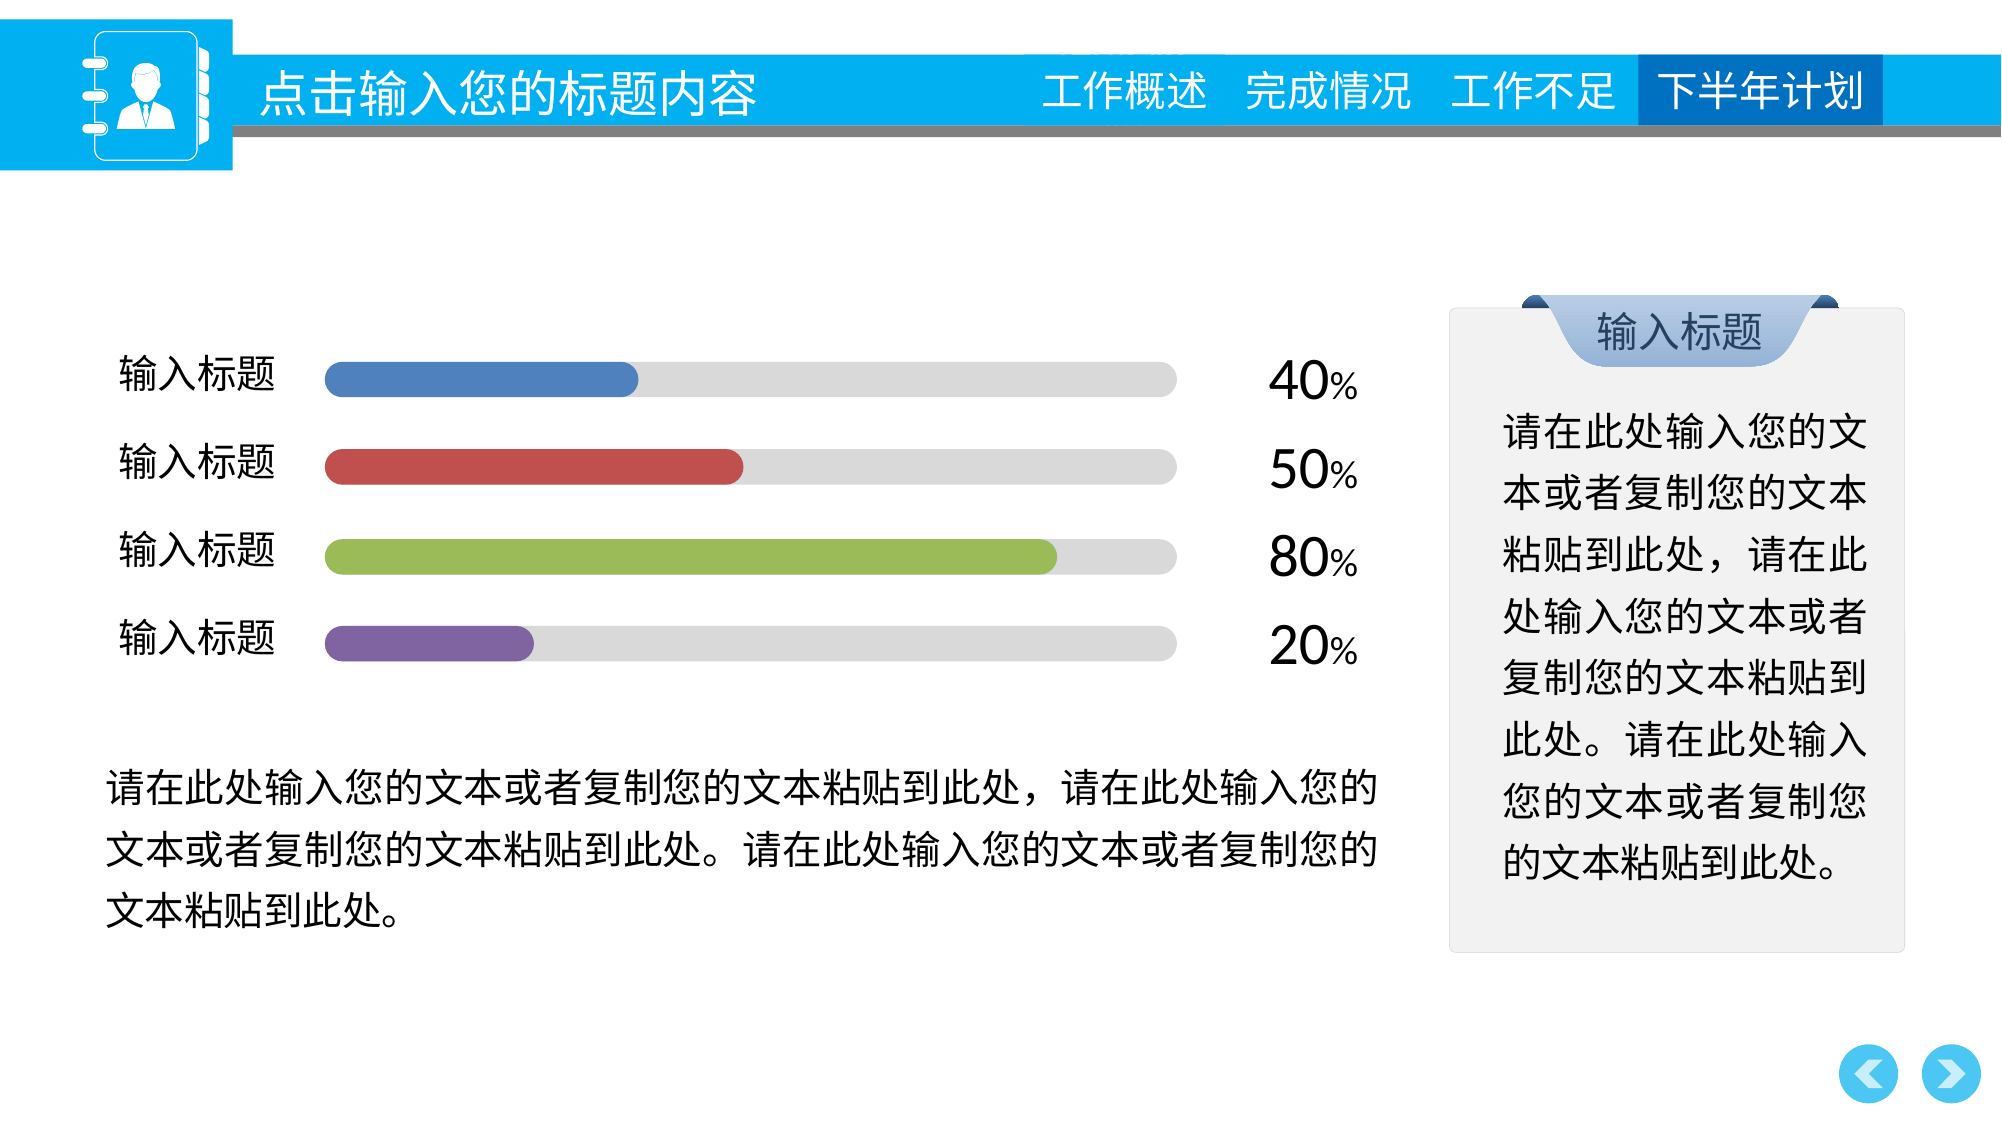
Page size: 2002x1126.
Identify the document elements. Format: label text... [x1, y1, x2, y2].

text_box 输入标题 [1536, 292, 1824, 369]
text_box [1519, 292, 1548, 311]
text_box 请在此处输入您的文本或者复制您的文本粘贴到此处，请在此处输入您的文本或者复制您的文本粘贴到此处。请在此处输入您的文本或者复制您的文本粘贴到此处。 [1484, 383, 1887, 929]
text_box 输入标题 [93, 606, 294, 668]
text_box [324, 361, 1058, 662]
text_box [1058, 361, 1178, 662]
text_box 20% [1268, 611, 1426, 669]
text_box 请在此处输入您的文本或者复制您的文本粘贴到此处，请在此处输入您的文本或者复制您的文本粘贴到此处。请在此处输入您的文本或者复制您的文本粘贴到此处。 [87, 739, 1399, 948]
text_box 输入标题 [93, 342, 294, 404]
text_box [1448, 307, 1906, 954]
text_box [0, 17, 235, 172]
text_box 50% [1268, 435, 1426, 493]
text_box 40% [1268, 346, 1426, 405]
text_box [1812, 292, 1841, 311]
text_box 输入标题 [93, 518, 294, 580]
text_box 80% [1268, 523, 1426, 581]
text_box [82, 31, 210, 161]
text_box 输入标题 [93, 430, 294, 492]
text_box 点击输入您的标题内容 [243, 54, 774, 130]
